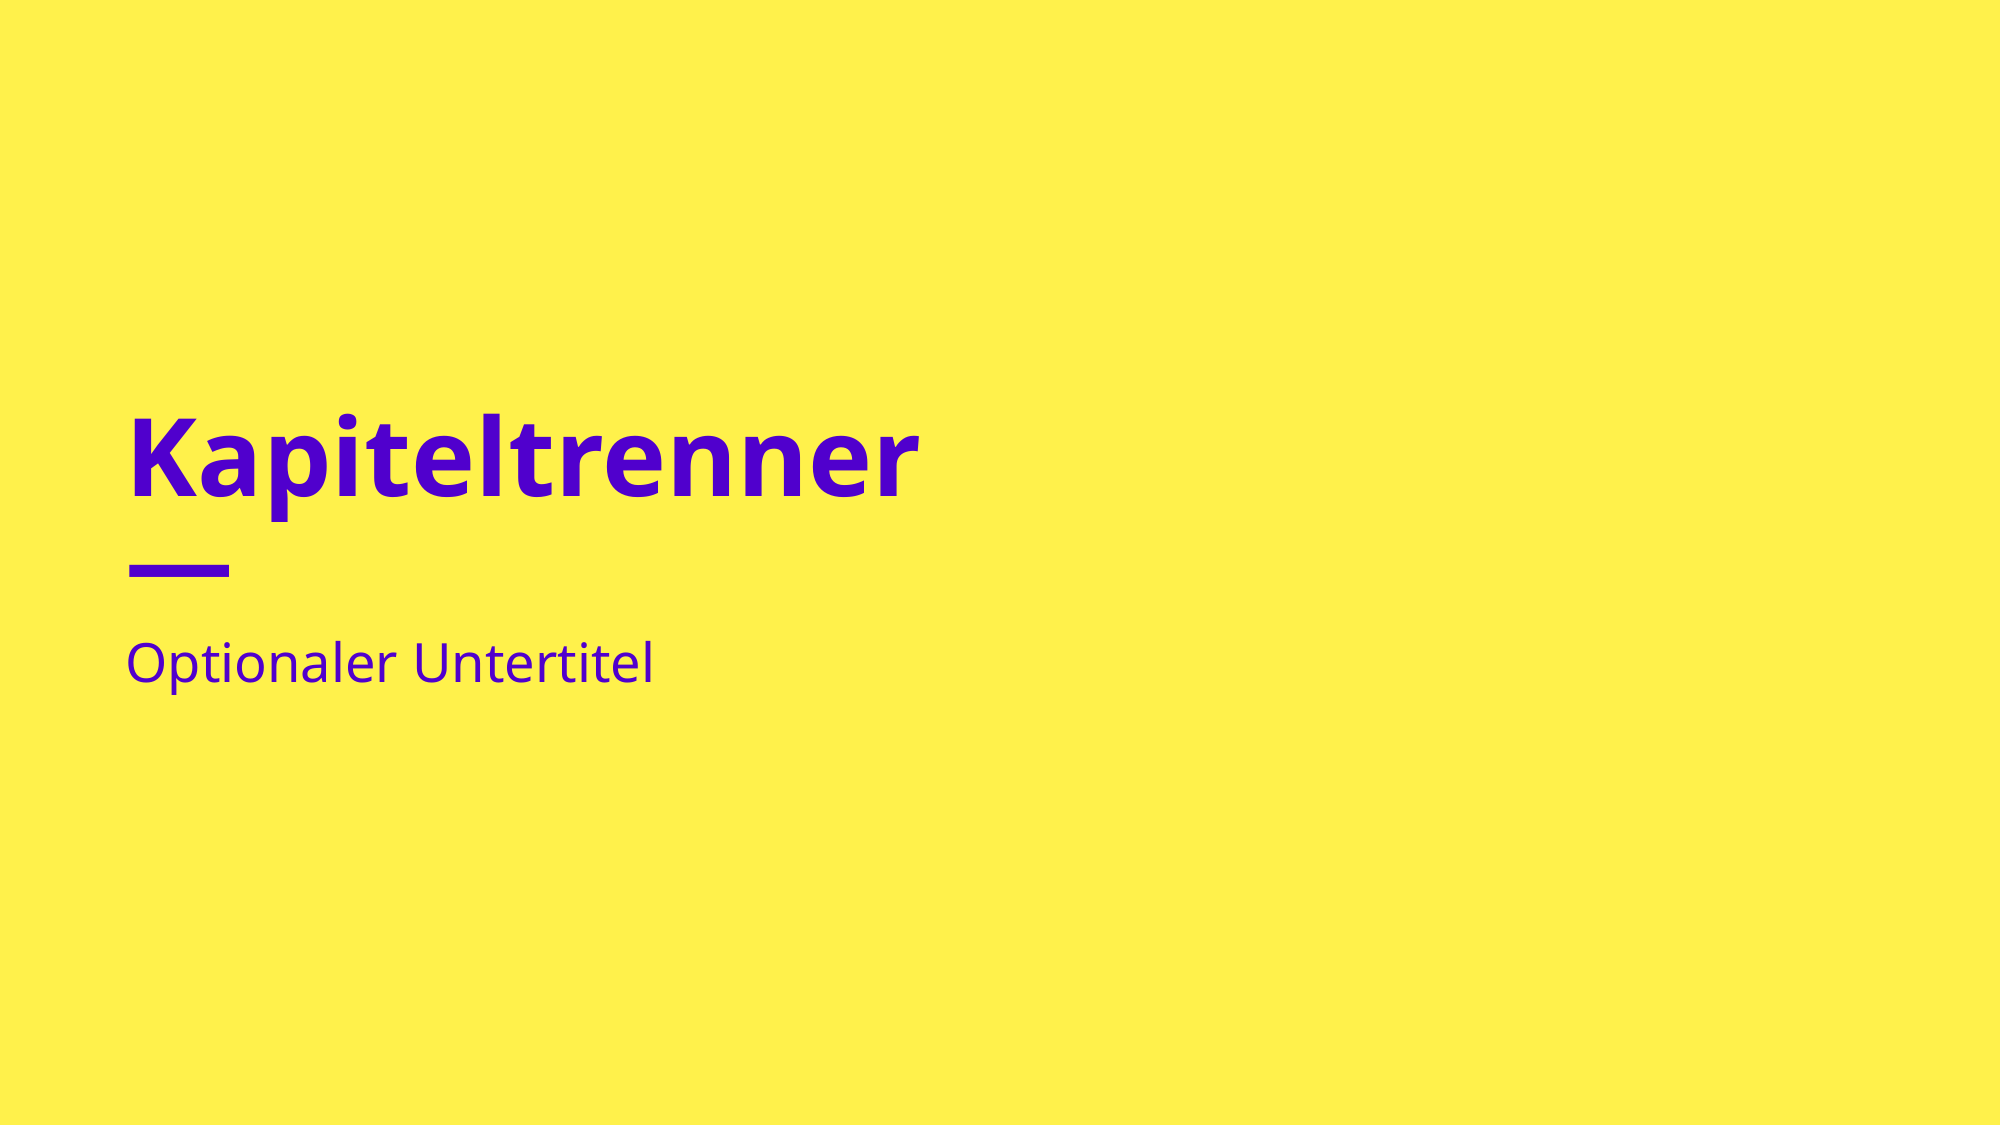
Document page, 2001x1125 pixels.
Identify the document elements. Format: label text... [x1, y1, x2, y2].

list Optionaler Untertitel [125, 621, 1875, 705]
title Kapiteltrenner — [125, 255, 1875, 621]
